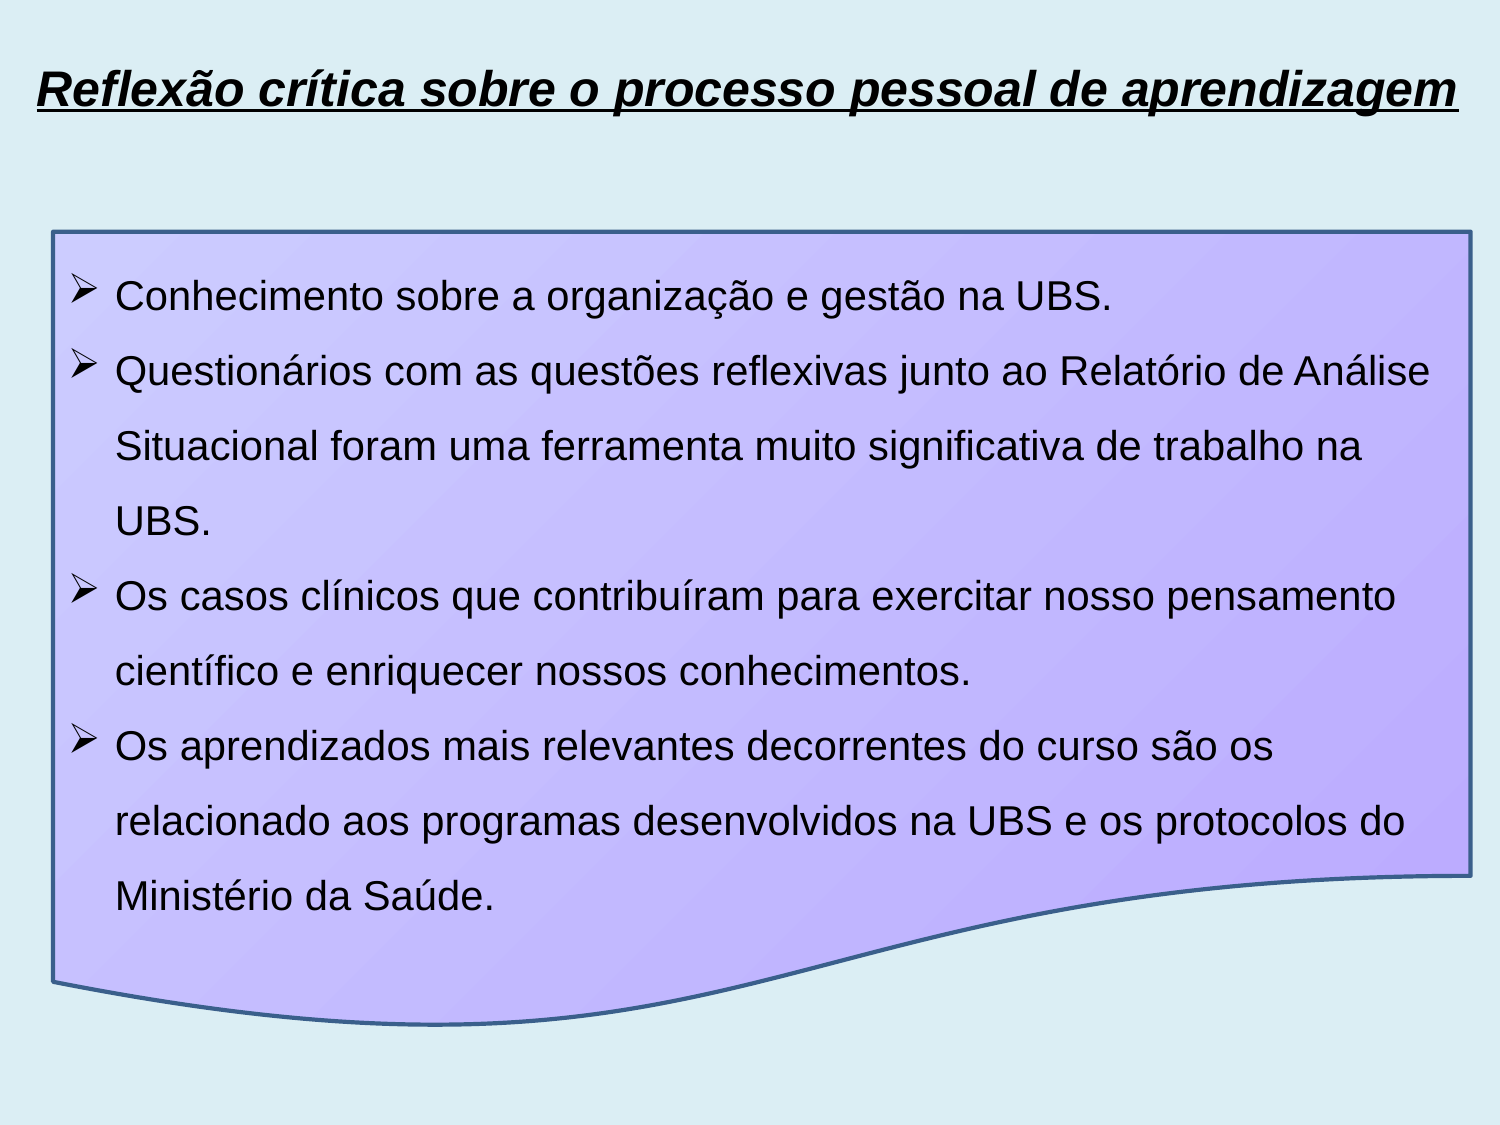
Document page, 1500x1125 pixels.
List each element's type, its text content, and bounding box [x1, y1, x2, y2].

text_box Reflexão crítica sobre o processo pessoal de aprendizagem [0, 48, 1496, 124]
text_box Conhecimento sobre a organização e gestão na UBS. Questionários com as questões reflexivas junto ao Relatório de Análise Situacional foram uma ferramenta muito significativa de trabalho na UBS. Os casos clínicos que contribuíram para exercitar nosso pensamento científico e enriquecer nossos conhecimentos. Os aprendizados mais relevantes decorrentes do curso são os relacionado aos programas desenvolvidos na UBS e os protocolos do Ministério da Saúde. [50, 229, 1473, 1027]
